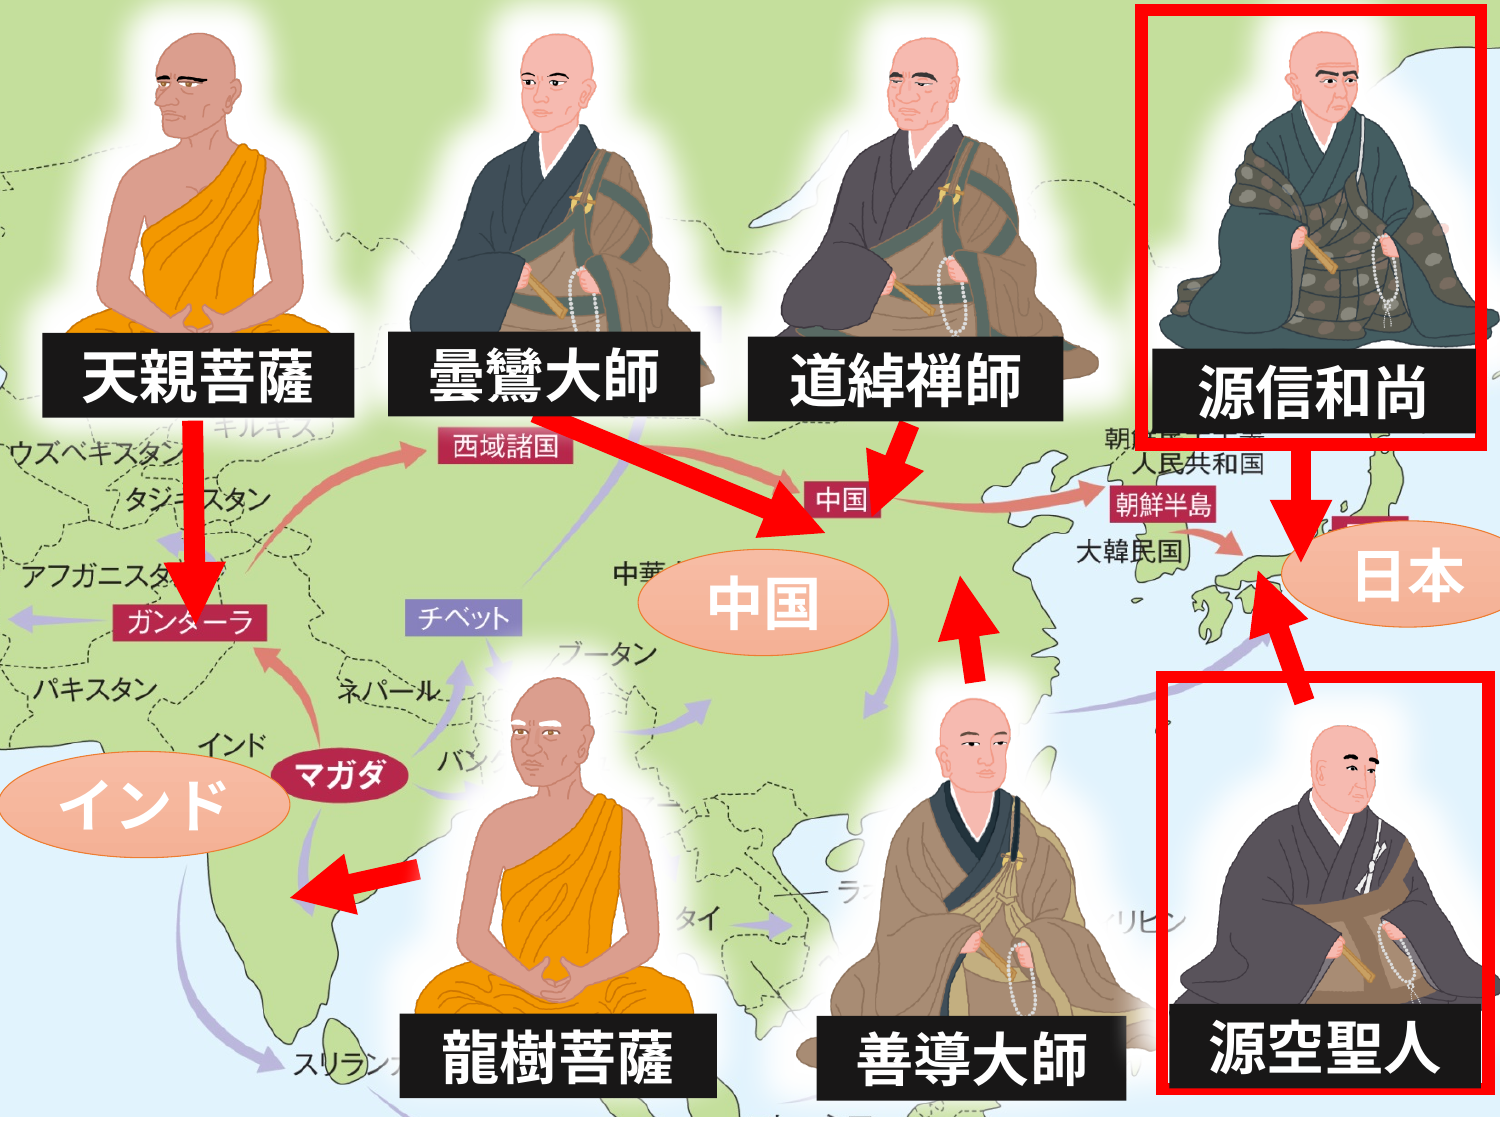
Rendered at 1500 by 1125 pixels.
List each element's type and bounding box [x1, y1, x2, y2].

text_box [1257, 570, 1301, 692]
text_box [871, 433, 906, 518]
text_box [289, 897, 403, 908]
text_box [544, 417, 826, 533]
text_box [960, 575, 974, 672]
text_box [192, 431, 196, 625]
picture [0, 0, 1500, 1117]
